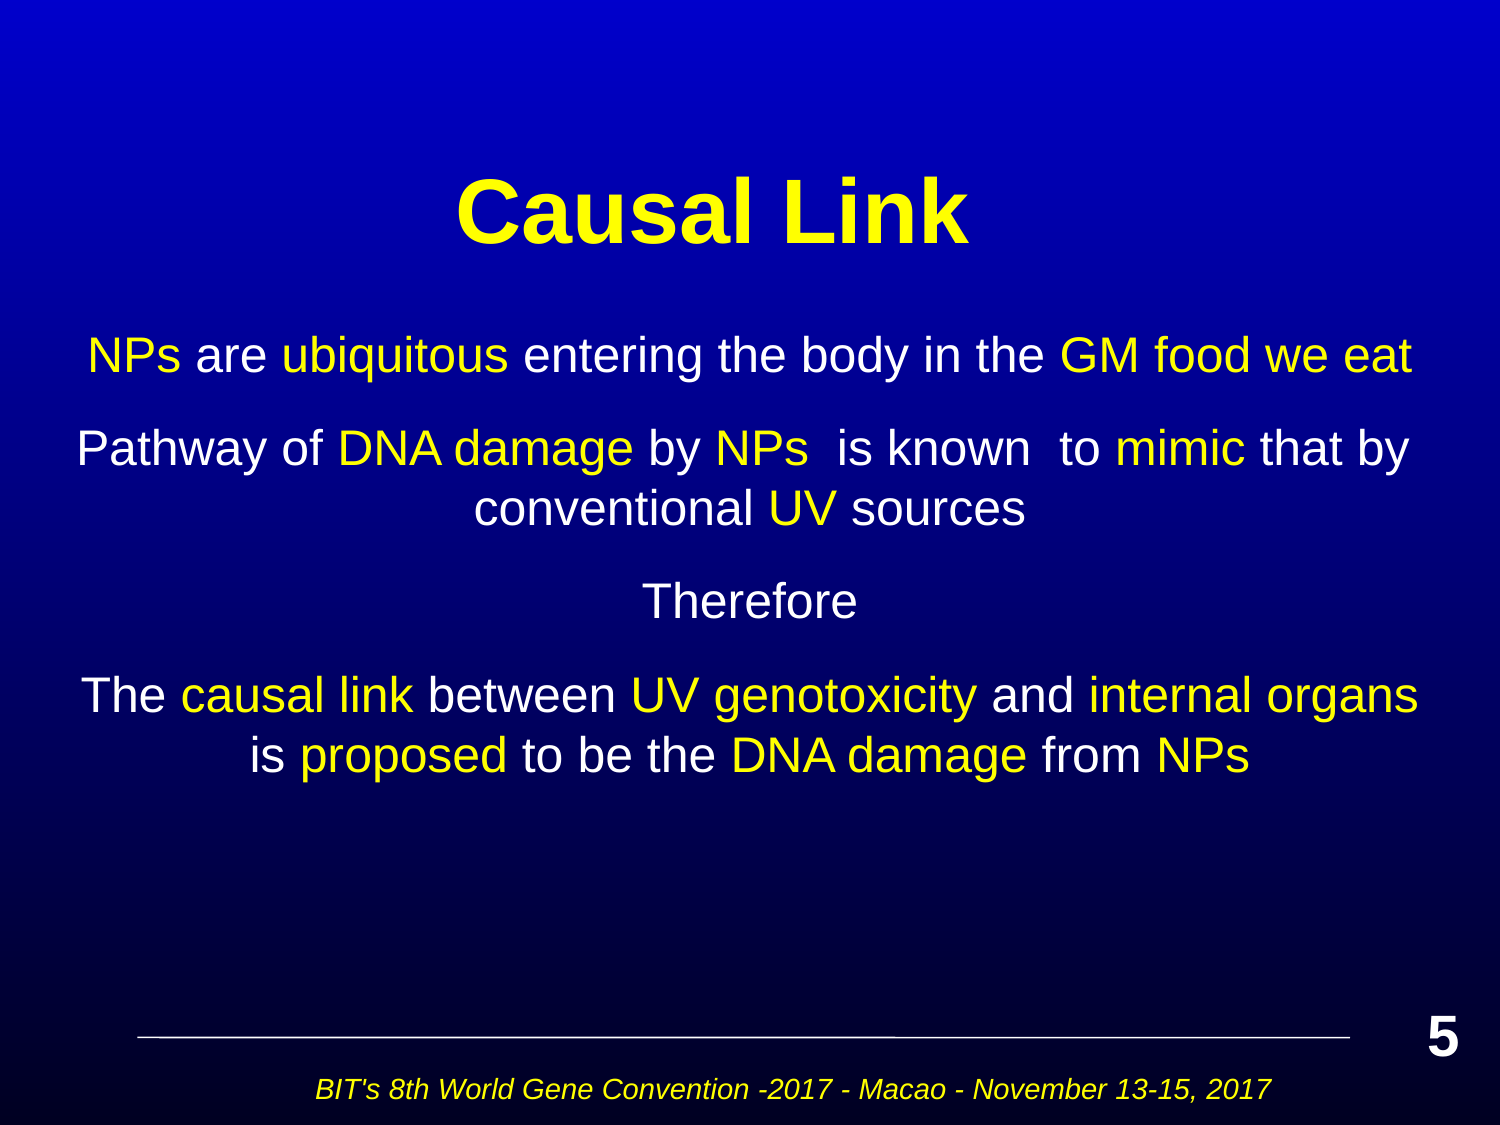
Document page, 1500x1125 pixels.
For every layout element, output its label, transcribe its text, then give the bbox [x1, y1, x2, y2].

footer BIT's 8th World Gene Convention -2017 - Macao - November 13-15, 2017 [299, 1062, 1313, 1125]
text_box 5 [1412, 990, 1500, 1076]
text_box NPs are ubiquitous entering the body in the GM food we eat Pathway of DNA damage by NPs is known to mimic that by conventional UV sources Therefore The causal link between UV genotoxicity and internal organs is proposed to be the DNA damage from NPs [43, 191, 1457, 872]
title Causal Link [75, 113, 1350, 191]
